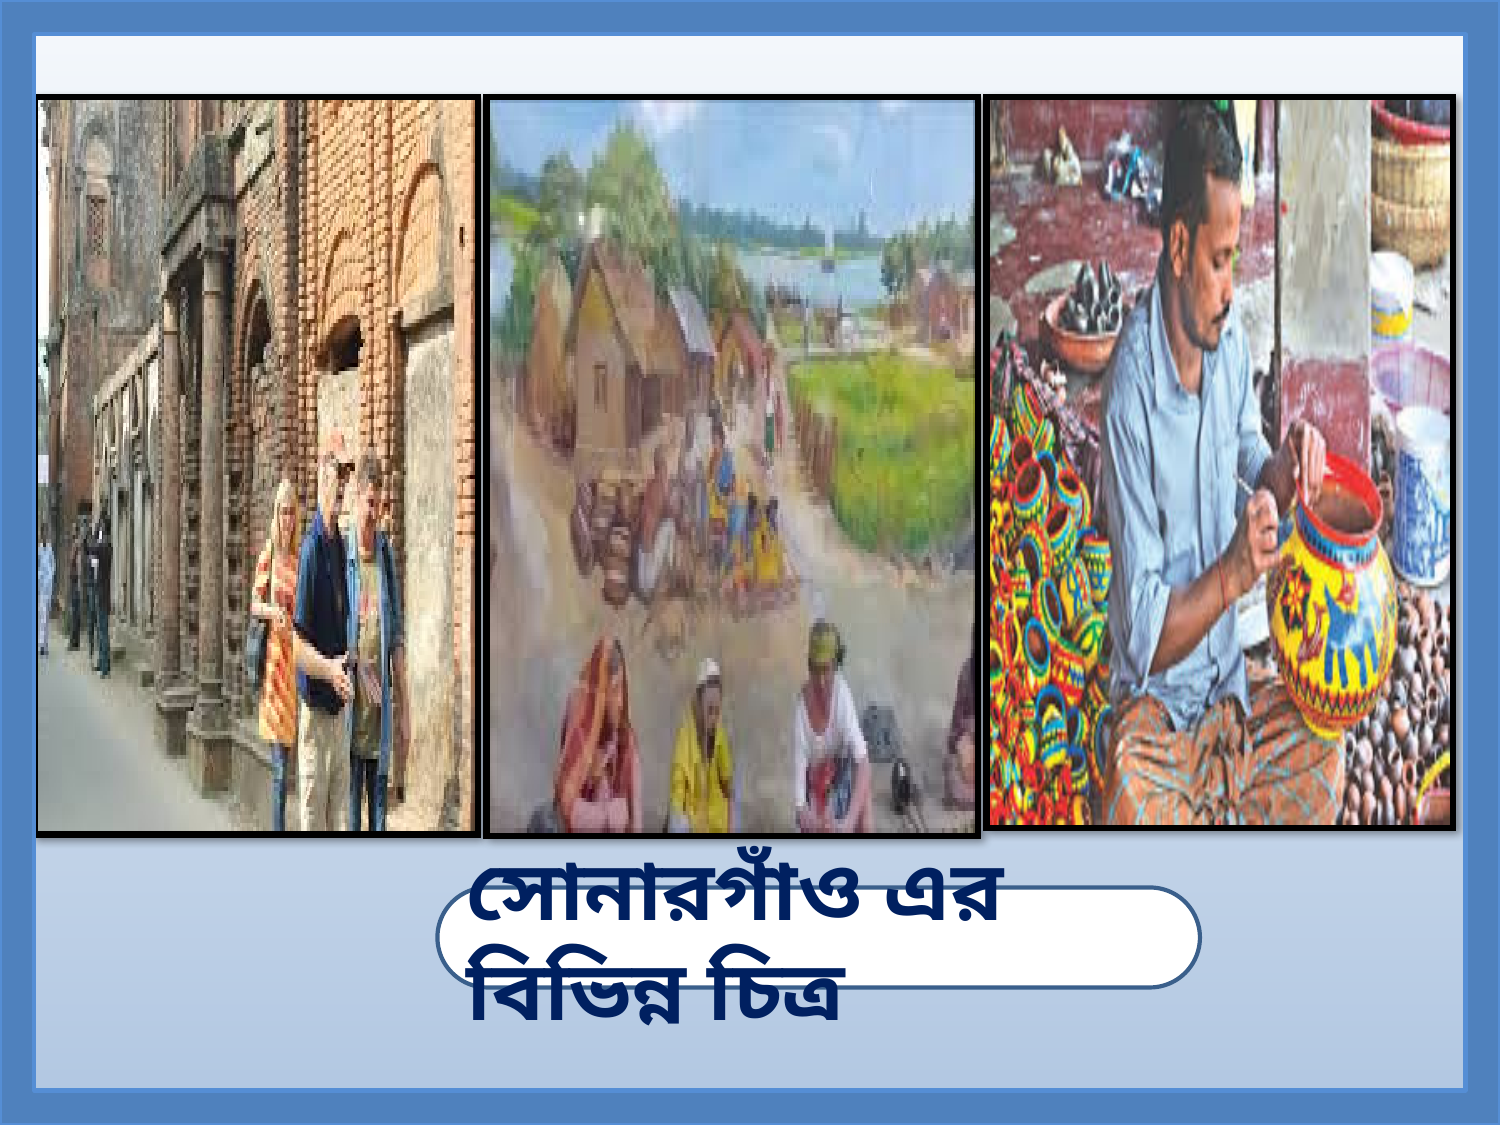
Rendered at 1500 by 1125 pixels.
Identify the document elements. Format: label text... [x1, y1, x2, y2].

text_box সোনারগাঁও এর বিভিন্ন চিত্র [435, 885, 1203, 990]
text_box [0, 0, 1500, 1125]
picture [989, 99, 1451, 826]
picture [37, 99, 476, 832]
picture [489, 99, 976, 834]
